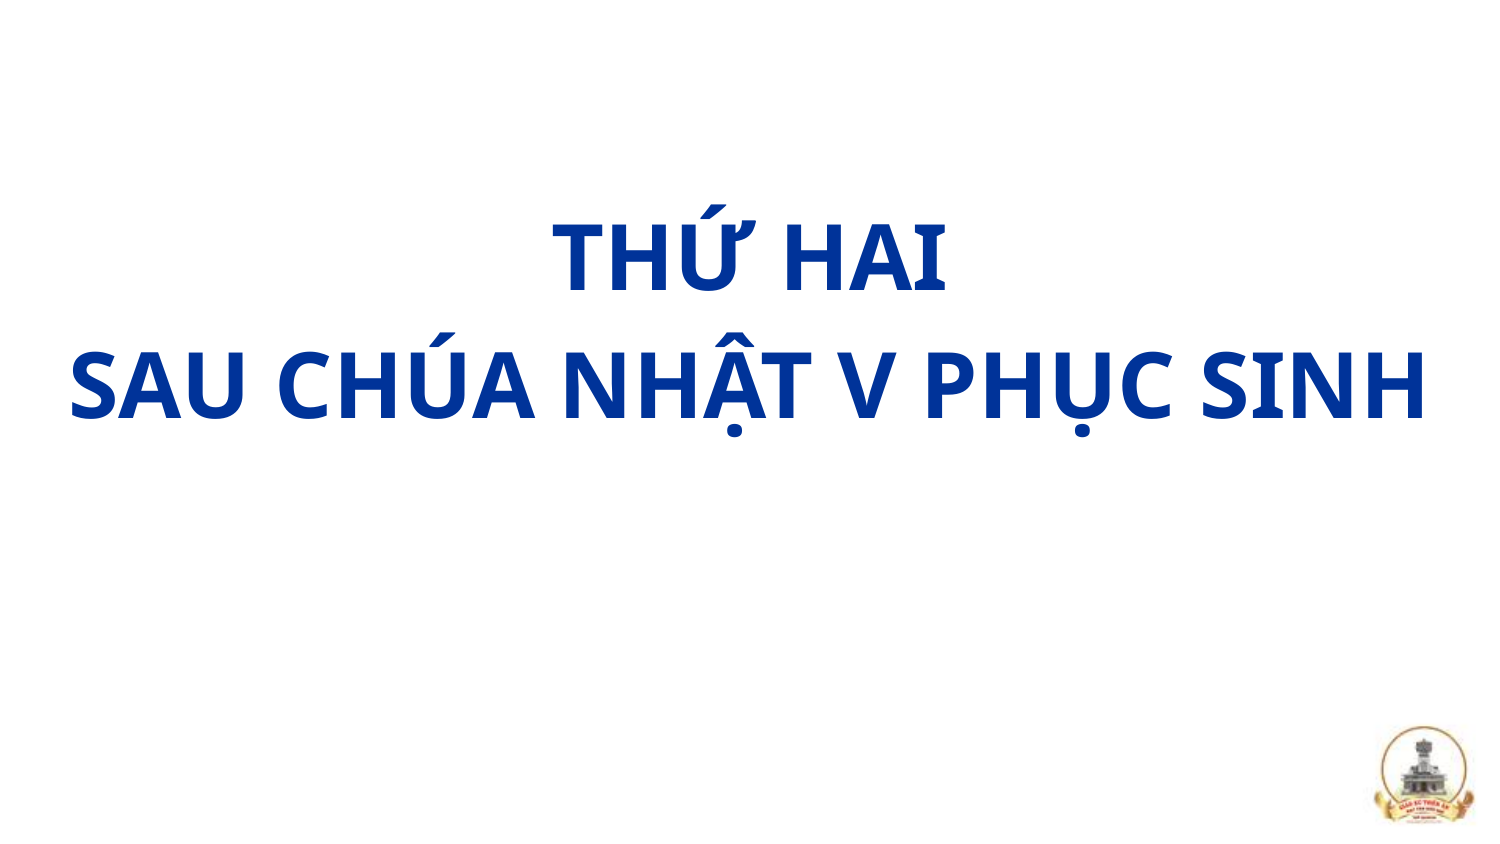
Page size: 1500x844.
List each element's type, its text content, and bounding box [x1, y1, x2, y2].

subtitle THỨ HAI SAU CHÚA NHẬT V PHỤC SINH [0, 0, 1500, 844]
